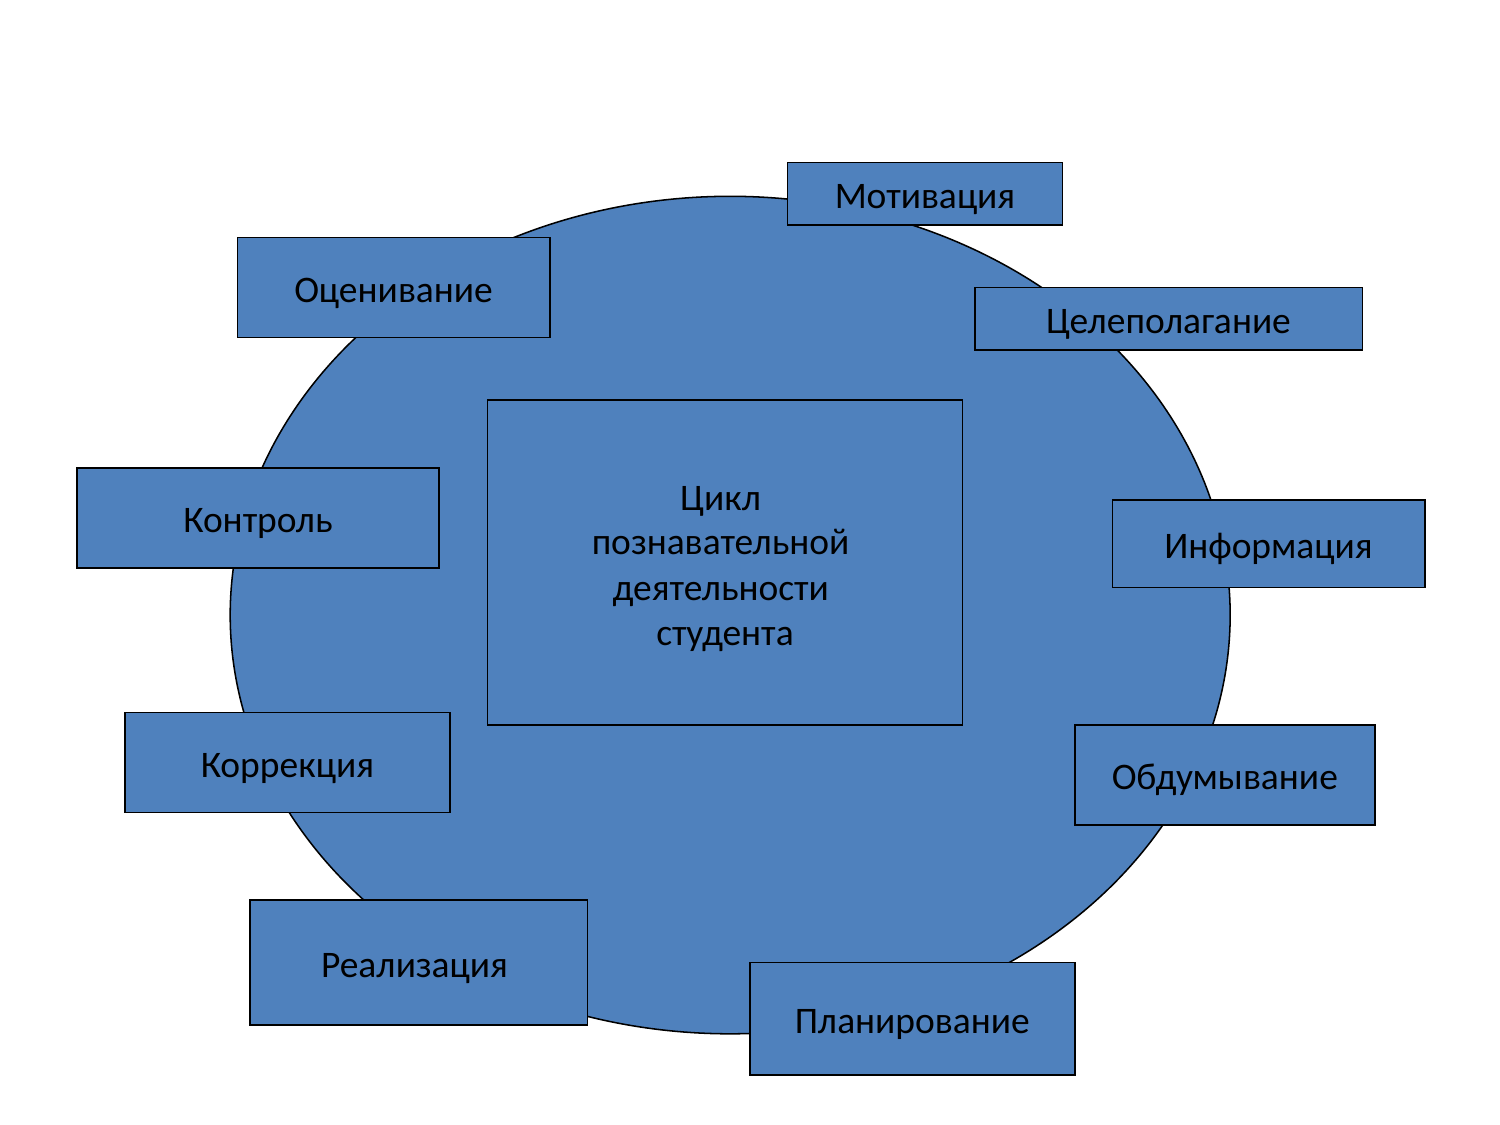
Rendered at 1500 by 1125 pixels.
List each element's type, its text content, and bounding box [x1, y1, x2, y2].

text_box Оценивание [237, 237, 550, 338]
text_box Мотивация [787, 162, 1063, 225]
text_box Цикл познавательной деятельности студента [487, 399, 963, 725]
text_box Обдумывание [1074, 725, 1375, 825]
text_box [230, 196, 1231, 1034]
text_box Реализация [249, 900, 588, 1025]
text_box Планирование [750, 962, 1075, 1075]
text_box Коррекция [125, 712, 450, 813]
text_box Целеполагание [974, 287, 1363, 350]
text_box Контроль [76, 467, 440, 568]
text_box Информация [1112, 499, 1425, 588]
